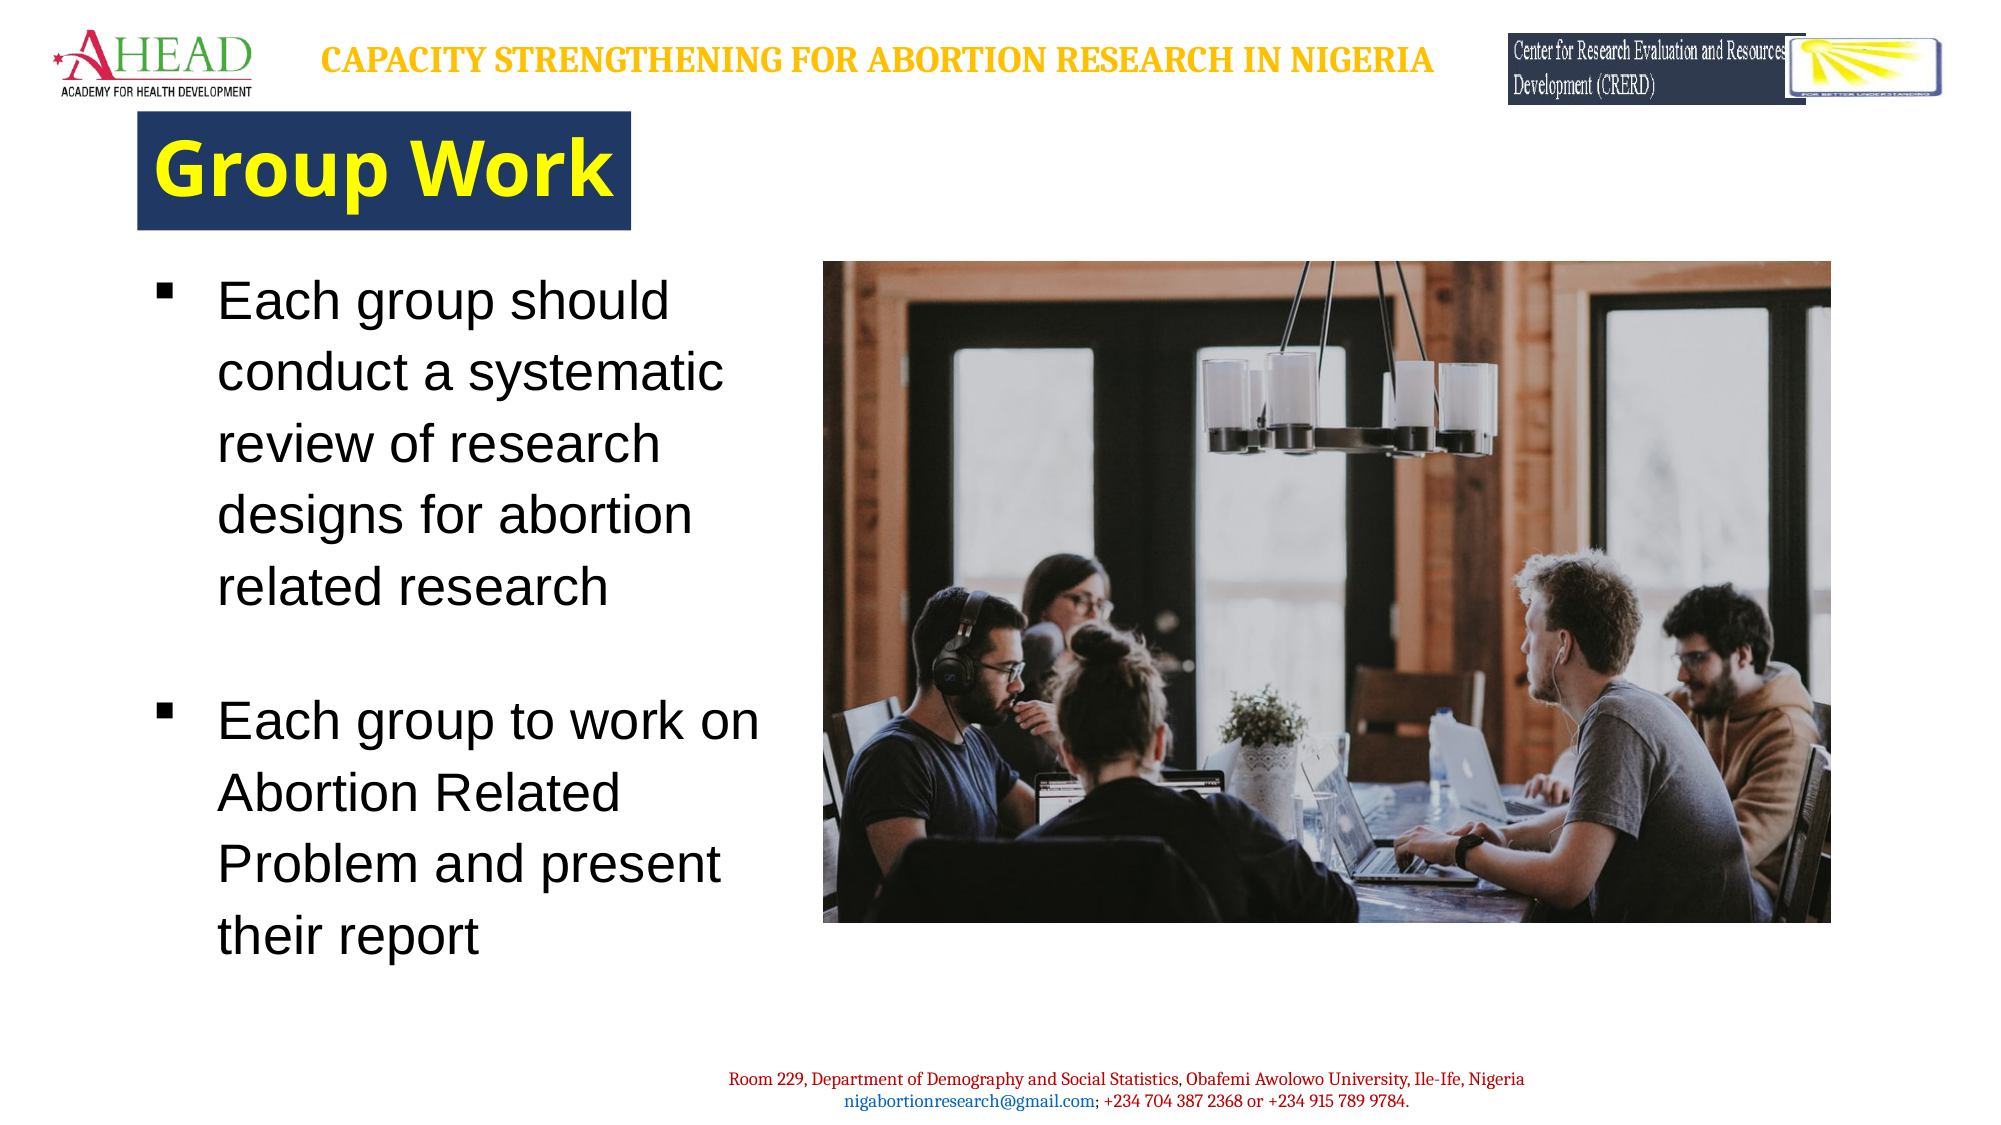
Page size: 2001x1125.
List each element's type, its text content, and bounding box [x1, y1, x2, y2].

list Each group should conduct a systematic review of research designs for abortion related research Each group to work on Abortion Related Problem and present their report [137, 250, 850, 1071]
picture [52, 29, 252, 97]
picture [1508, 33, 1946, 105]
title Group Work [137, 111, 632, 231]
picture [823, 261, 1831, 923]
